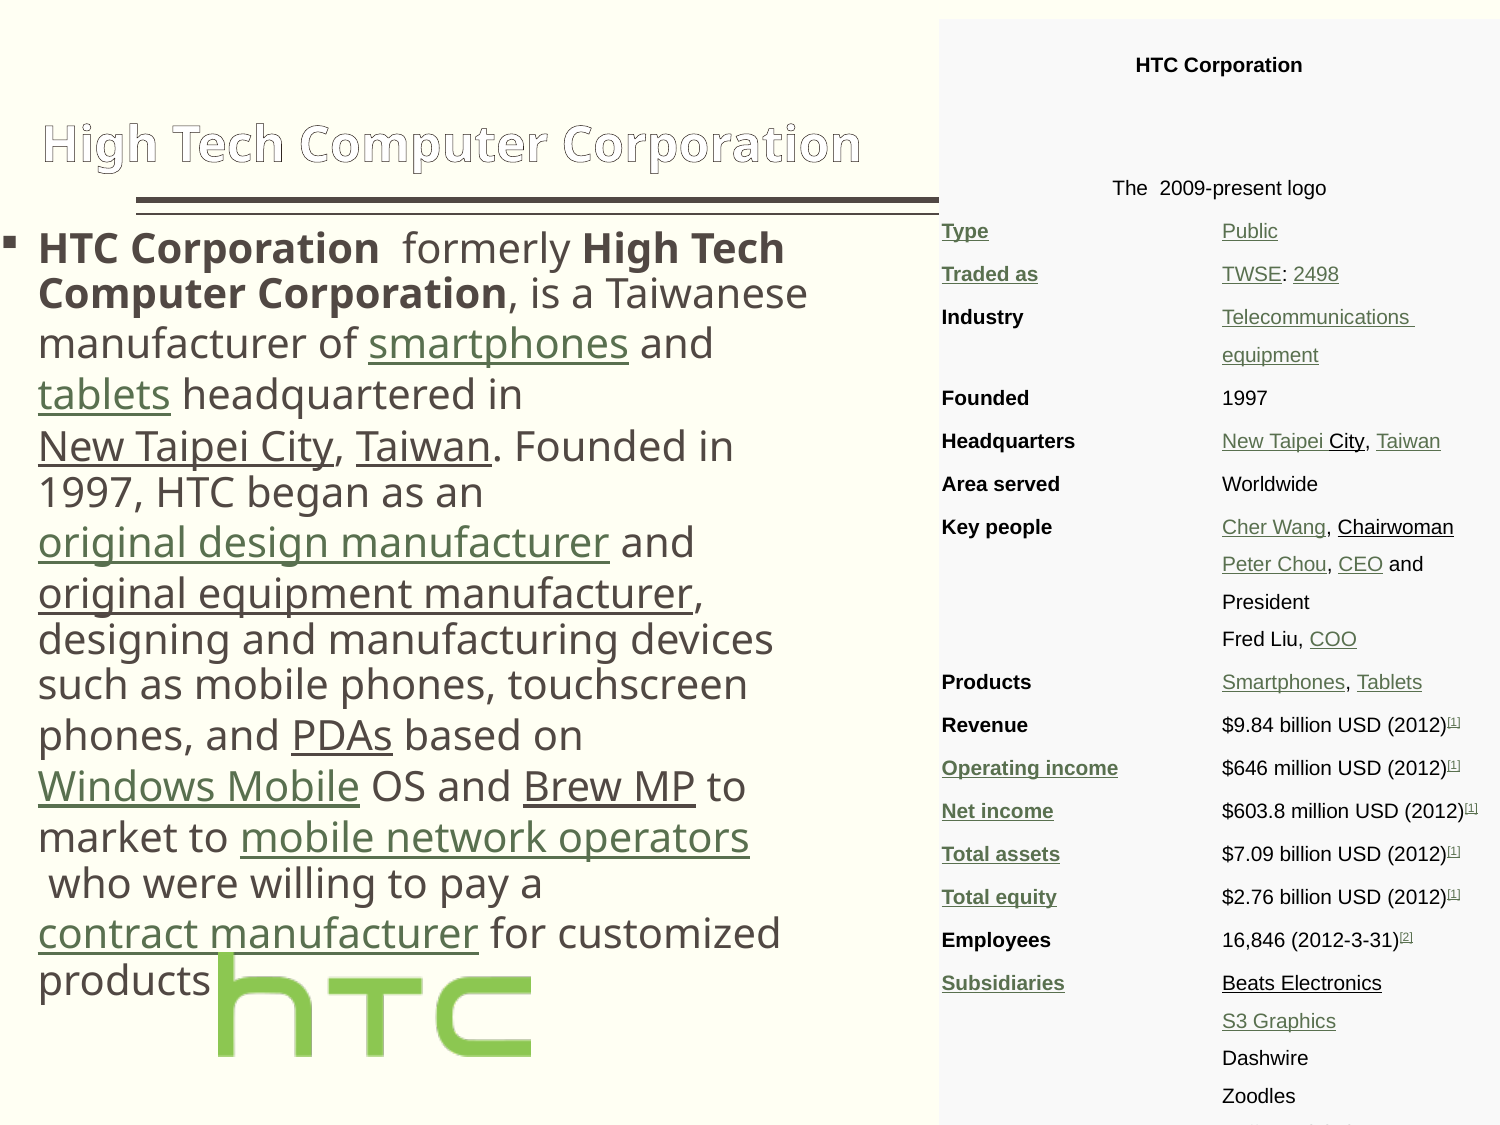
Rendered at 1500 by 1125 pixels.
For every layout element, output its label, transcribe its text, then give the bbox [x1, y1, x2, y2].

table_cell Total assets [939, 826, 1219, 869]
table_cell Operating income [939, 740, 1219, 783]
table_cell Industry [939, 289, 1219, 370]
table_cell Total equity [939, 869, 1219, 912]
table_cell Area served [939, 456, 1219, 499]
table_cell Subsidiaries [939, 955, 1219, 1125]
table_cell Products [939, 654, 1219, 697]
table_cell Worldwide [1219, 456, 1500, 499]
table_cell Type [939, 203, 1219, 246]
table_cell Revenue [939, 697, 1219, 740]
table_cell Beats Electronics S3 Graphics Dashwire Zoodles Saffron Digital [1219, 955, 1500, 1125]
table_cell Headquarters [939, 413, 1219, 456]
table_cell Founded [939, 370, 1219, 413]
table_cell 16,846 (2012-3-31)[2] [1219, 912, 1500, 955]
table_cell Telecommunications equipment [1219, 289, 1500, 370]
table_cell $646 million USD (2012)[1] [1219, 740, 1500, 783]
table_cell Public [1219, 203, 1500, 246]
table_cell Net income [939, 783, 1219, 826]
picture [218, 952, 531, 1058]
table_cell The 2009-present logo [939, 98, 1500, 203]
table_cell Cher Wang, Chairwoman Peter Chou, CEO and President Fred Liu, COO [1219, 499, 1500, 654]
list HTC Corporation formerly High Tech Computer Corporation, is a Taiwanese manufacturer of smartphones and tablets headquartered in New Taipei City, Taiwan. Founded in 1997, HTC began as an original design manufacturer and original equipment manufacturer, designing and manufacturing devices such as mobile phones, touchscreen phones, and PDAs based on Windows Mobile OS and Brew MP to market to mobile network operators who were willing to pay a contract manufacturer for customized products [0, 219, 821, 1125]
table_cell 1997 [1219, 370, 1500, 413]
table_cell $2.76 billion USD (2012)[1] [1219, 869, 1500, 912]
title High Tech Computer Corporation [0, 0, 904, 180]
table_cell Smartphones, Tablets [1219, 654, 1500, 697]
table_cell Traded as [939, 246, 1219, 289]
table_cell TWSE: 2498 [1219, 246, 1500, 289]
table_cell $603.8 million USD (2012)[1] [1219, 783, 1500, 826]
table_cell $7.09 billion USD (2012)[1] [1219, 826, 1500, 869]
table_cell New Taipei City, Taiwan [1219, 413, 1500, 456]
table_header HTC Corporation [939, 19, 1500, 98]
table_cell Key people [939, 499, 1219, 654]
table_cell Employees [939, 912, 1219, 955]
table_cell $9.84 billion USD (2012)[1] [1219, 697, 1500, 740]
